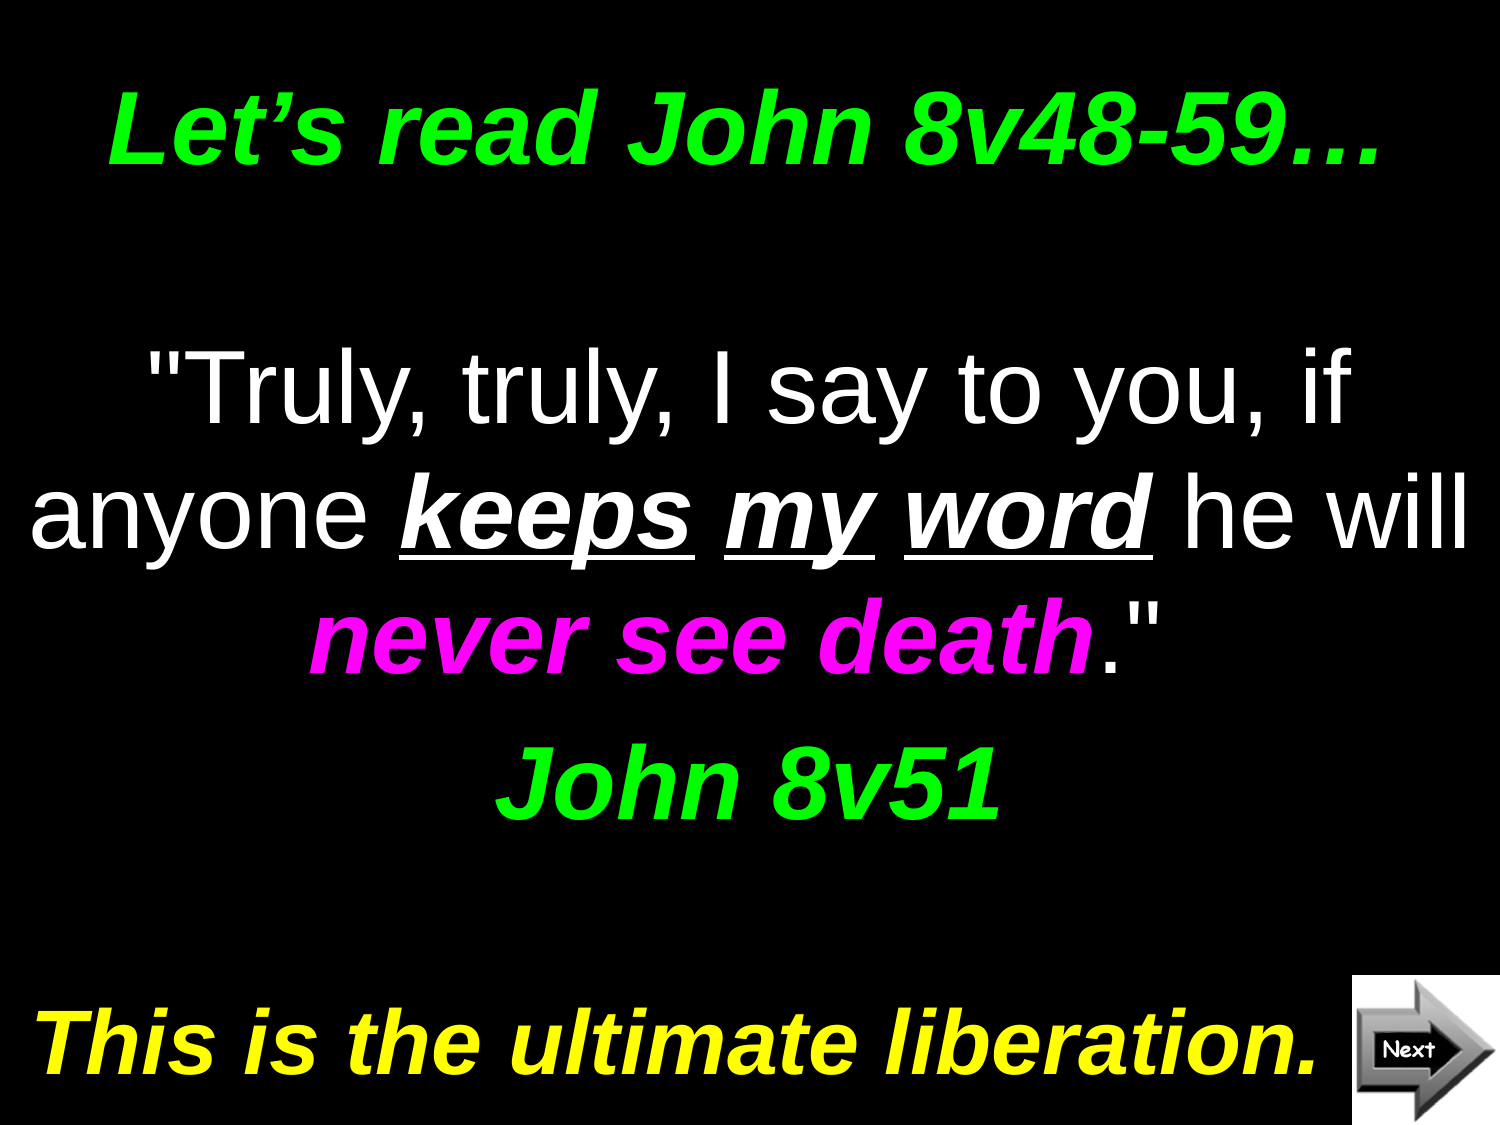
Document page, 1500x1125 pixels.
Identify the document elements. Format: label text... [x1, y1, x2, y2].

list This is the ultimate liberation. [1, 975, 1353, 1125]
title Let’s read John 8v48-59… [0, 52, 1500, 196]
list "Truly, truly, I say to you, if anyone keeps my word he will never see death." John 8v51 [0, 196, 1500, 965]
picture [1353, 975, 1500, 1125]
